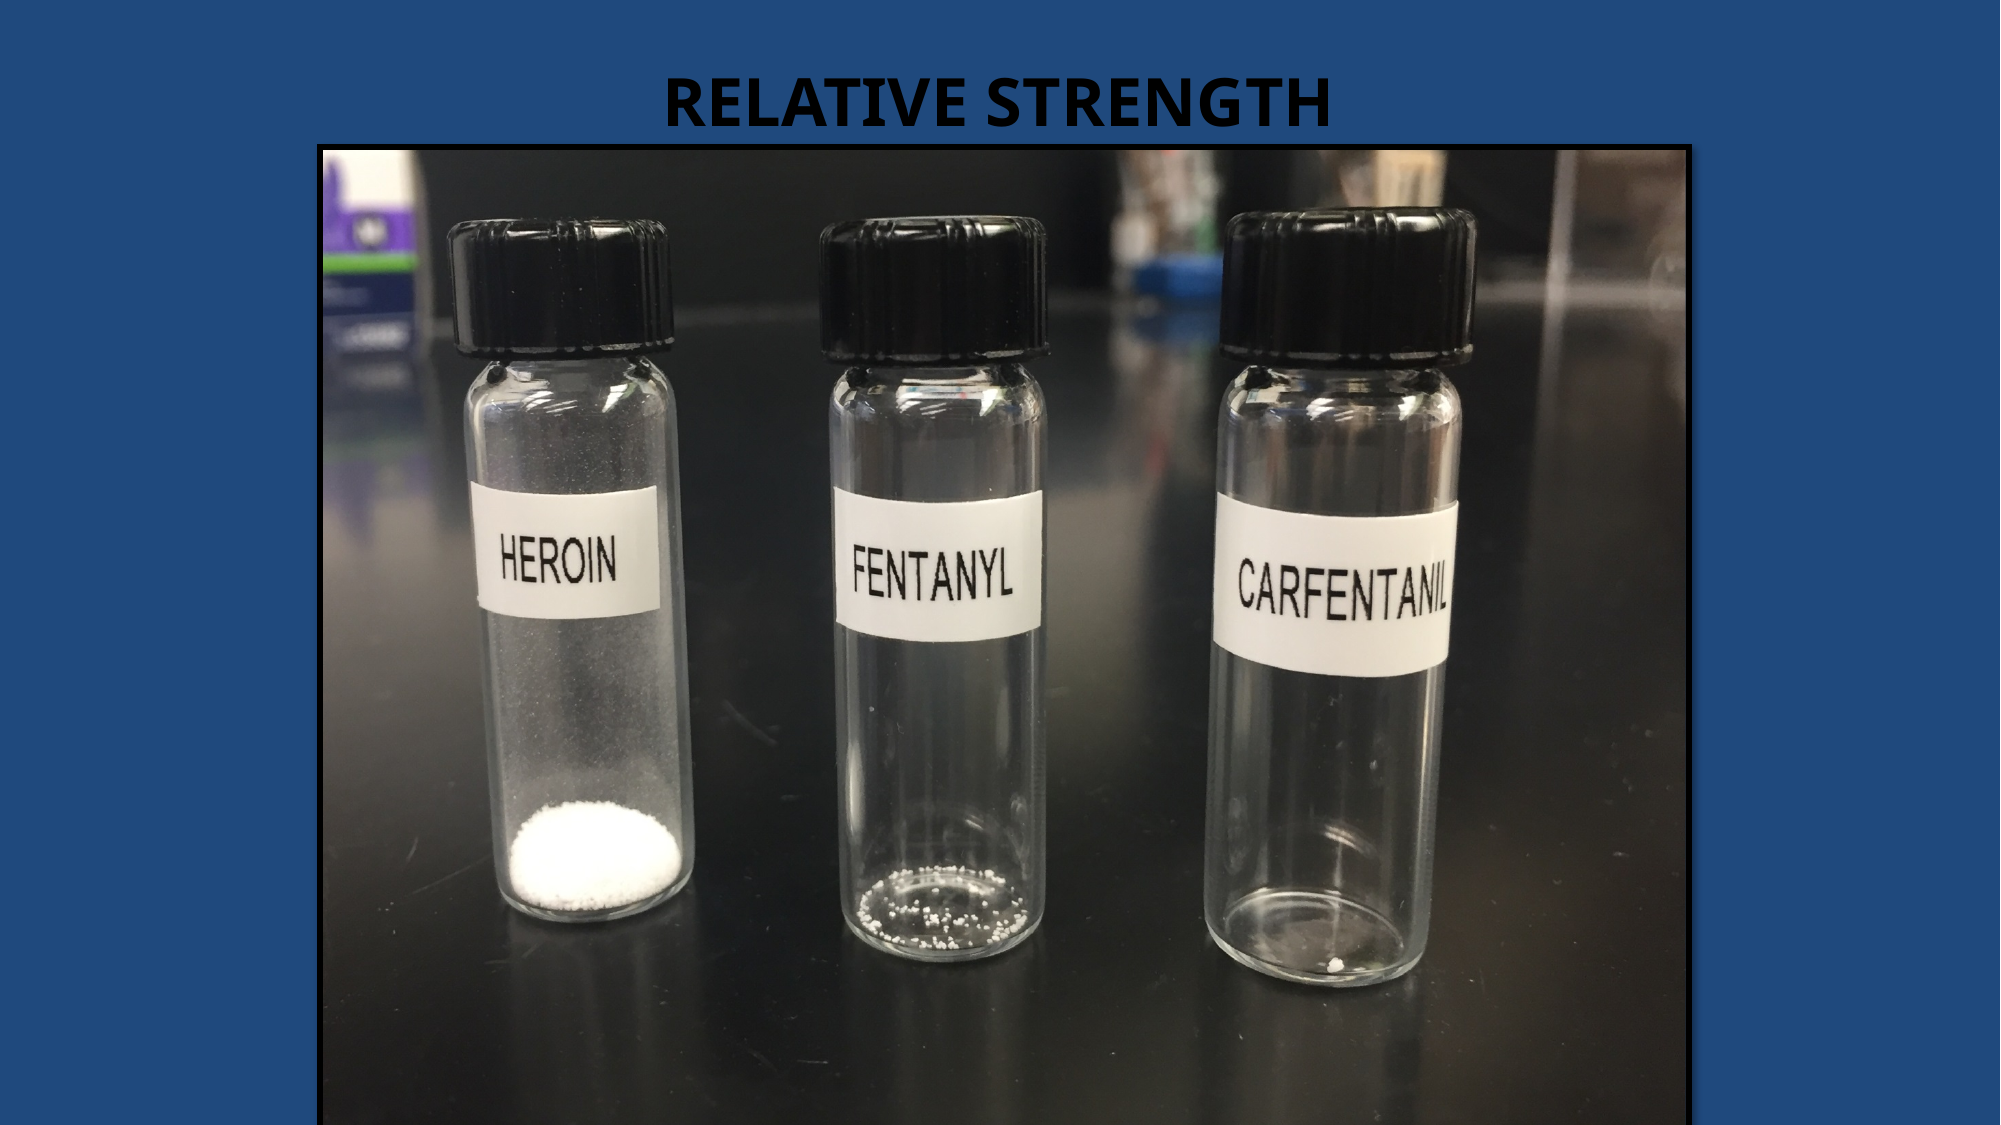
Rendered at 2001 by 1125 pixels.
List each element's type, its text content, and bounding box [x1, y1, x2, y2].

picture [322, 149, 1686, 1125]
title RELATIVE STRENGTH [248, 50, 1749, 150]
